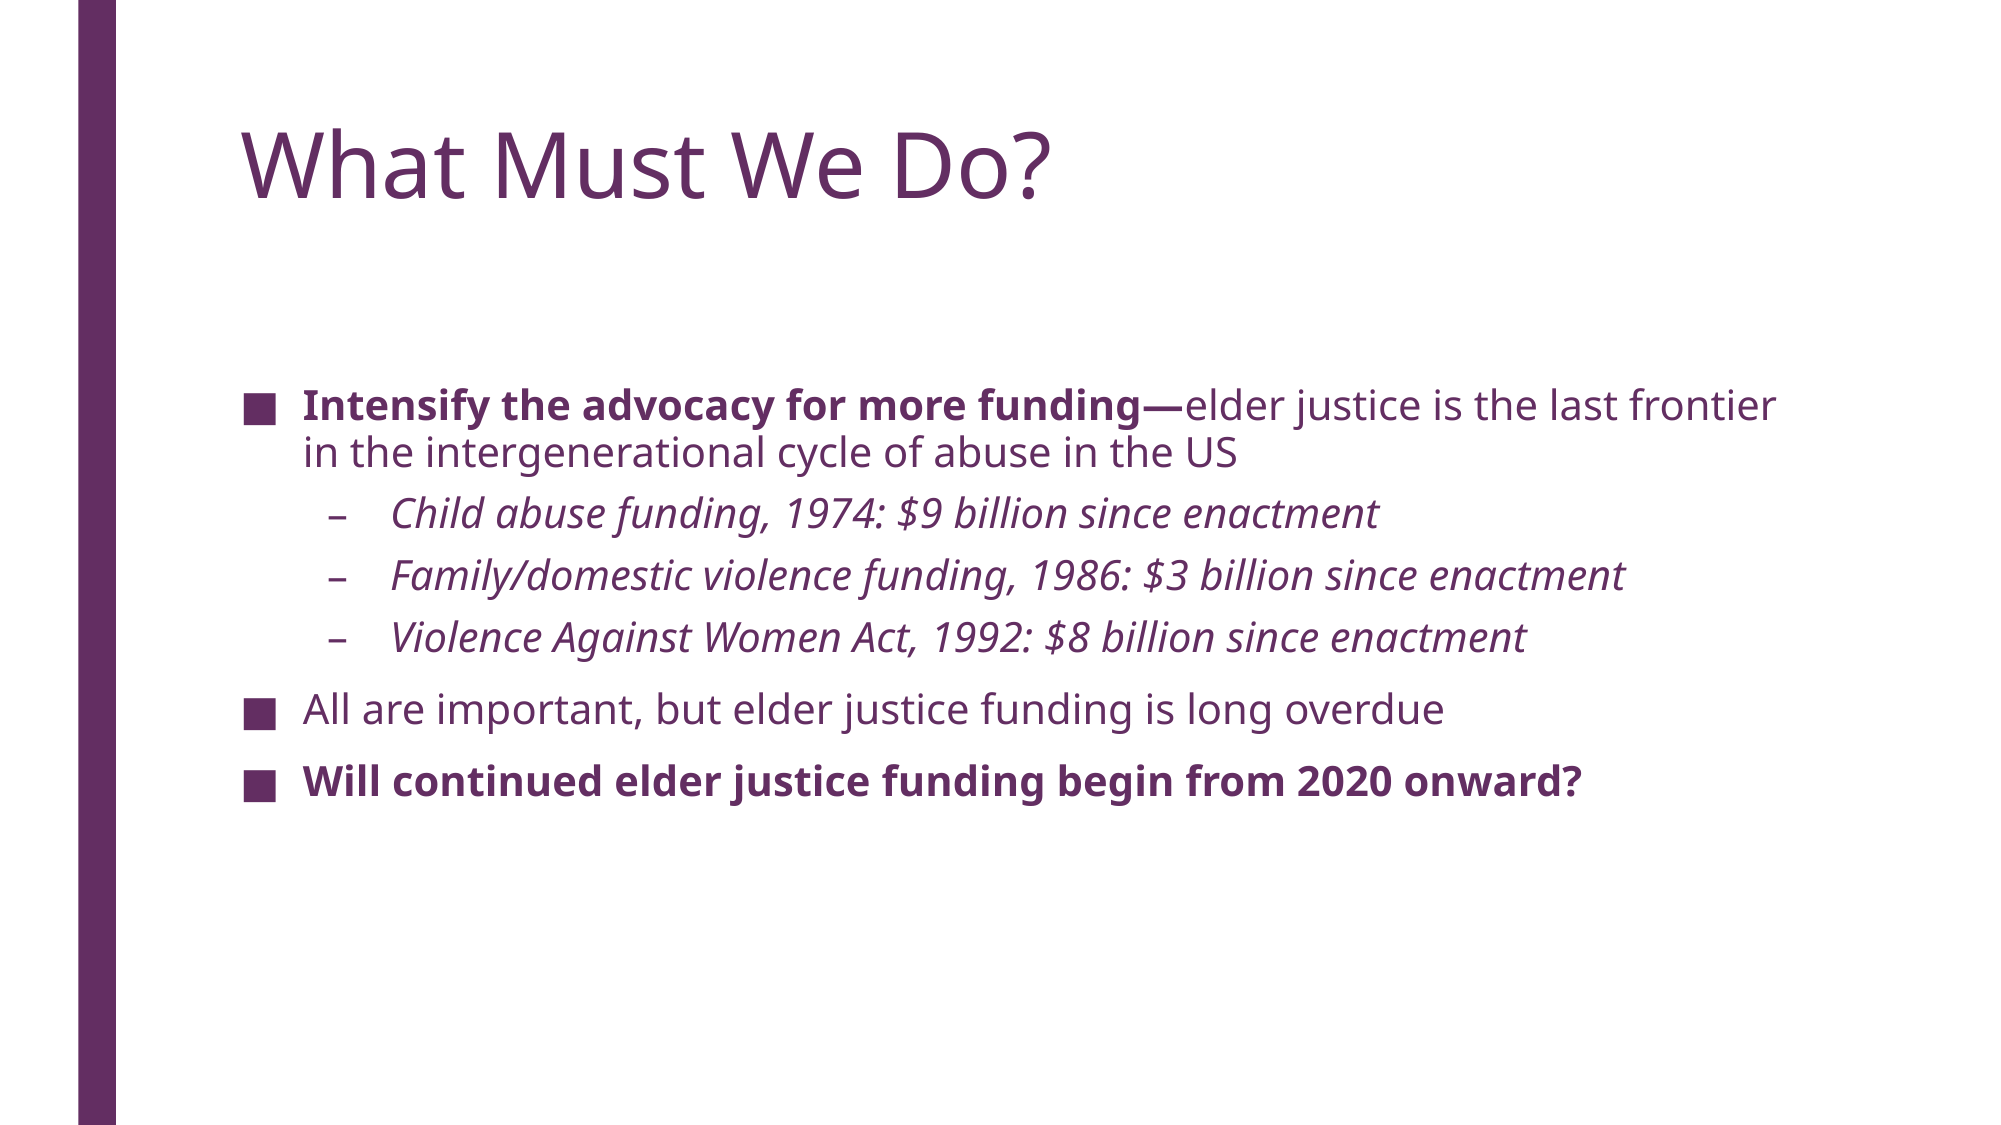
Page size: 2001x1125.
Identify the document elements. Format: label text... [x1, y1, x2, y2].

list Intensify the advocacy for more funding—elder justice is the last frontier in the intergenerational cycle of abuse in the US Child abuse funding, 1974: $9 billion since enactment Family/domestic violence funding, 1986: $3 billion since enactment Violence Against Women Act, 1992: $8 billion since enactment All are important, but elder justice funding is long overdue Will continued elder justice funding begin from 2020 onward? [225, 375, 1800, 963]
title What Must We Do? [225, 112, 1800, 357]
